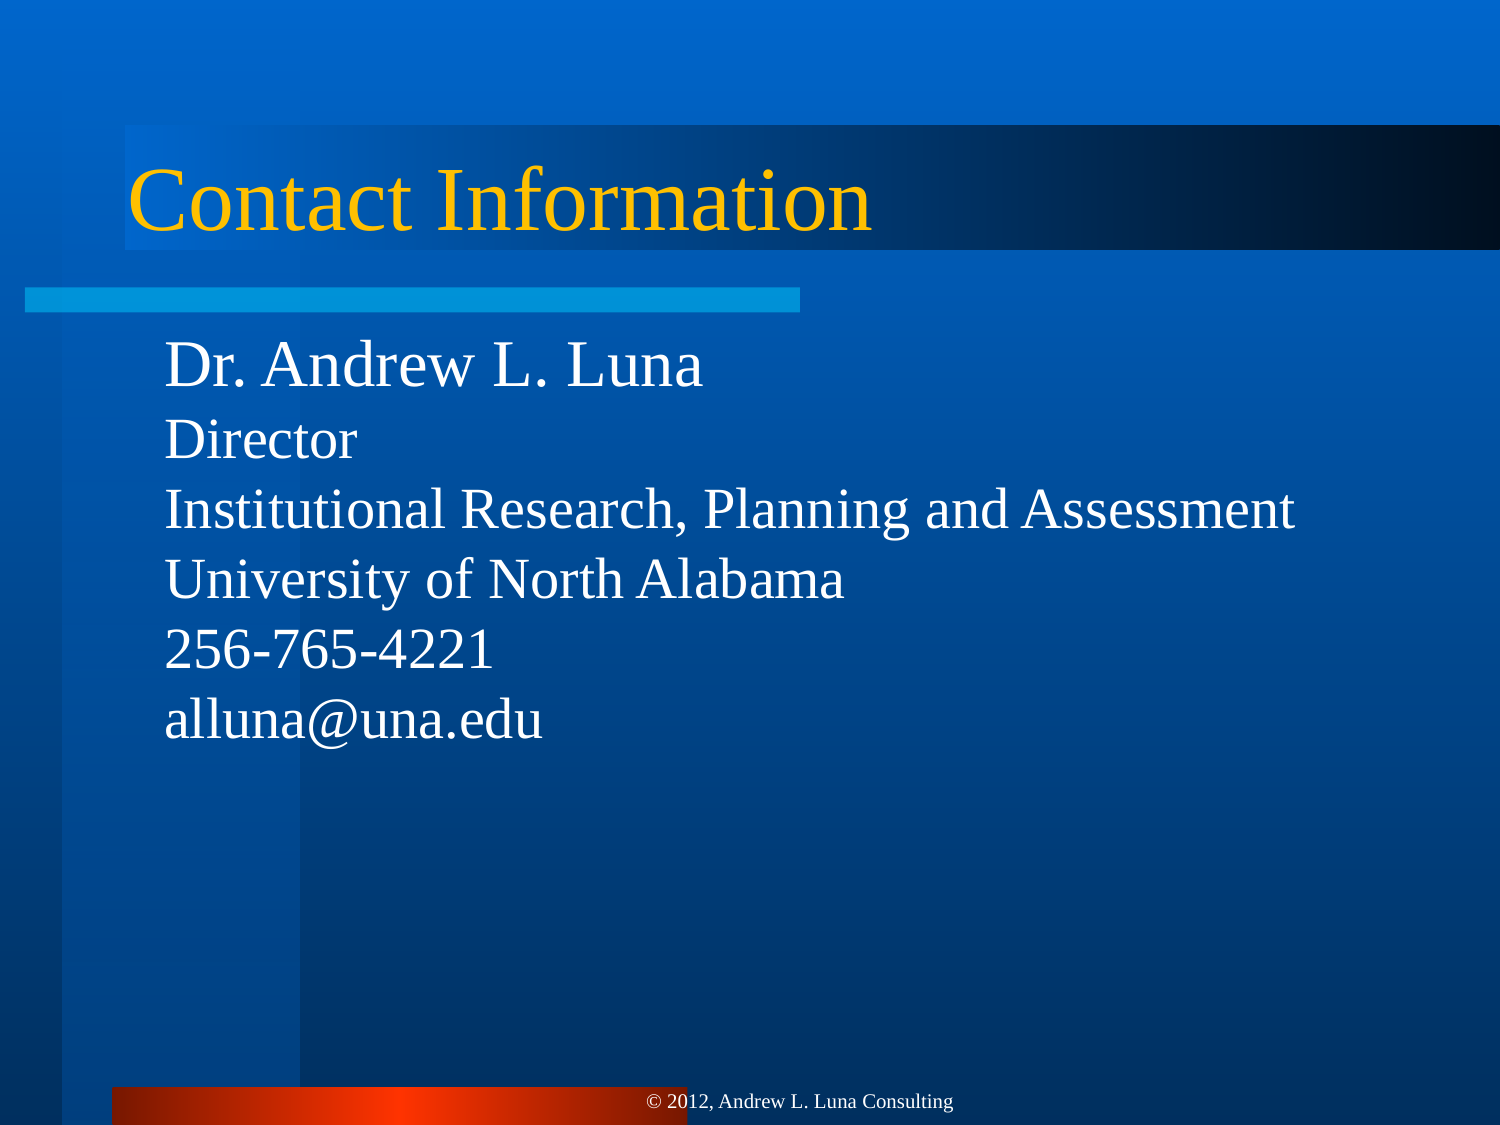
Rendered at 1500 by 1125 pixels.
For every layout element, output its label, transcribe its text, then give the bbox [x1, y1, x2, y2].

title Contact Information [112, 99, 1388, 288]
text_box Dr. Andrew L. Luna Director Institutional Research, Planning and Assessment University of North Alabama 256-765-4221 alluna@una.edu [149, 312, 1438, 758]
footer © 2012, Andrew L. Luna Consulting [562, 1062, 1038, 1125]
